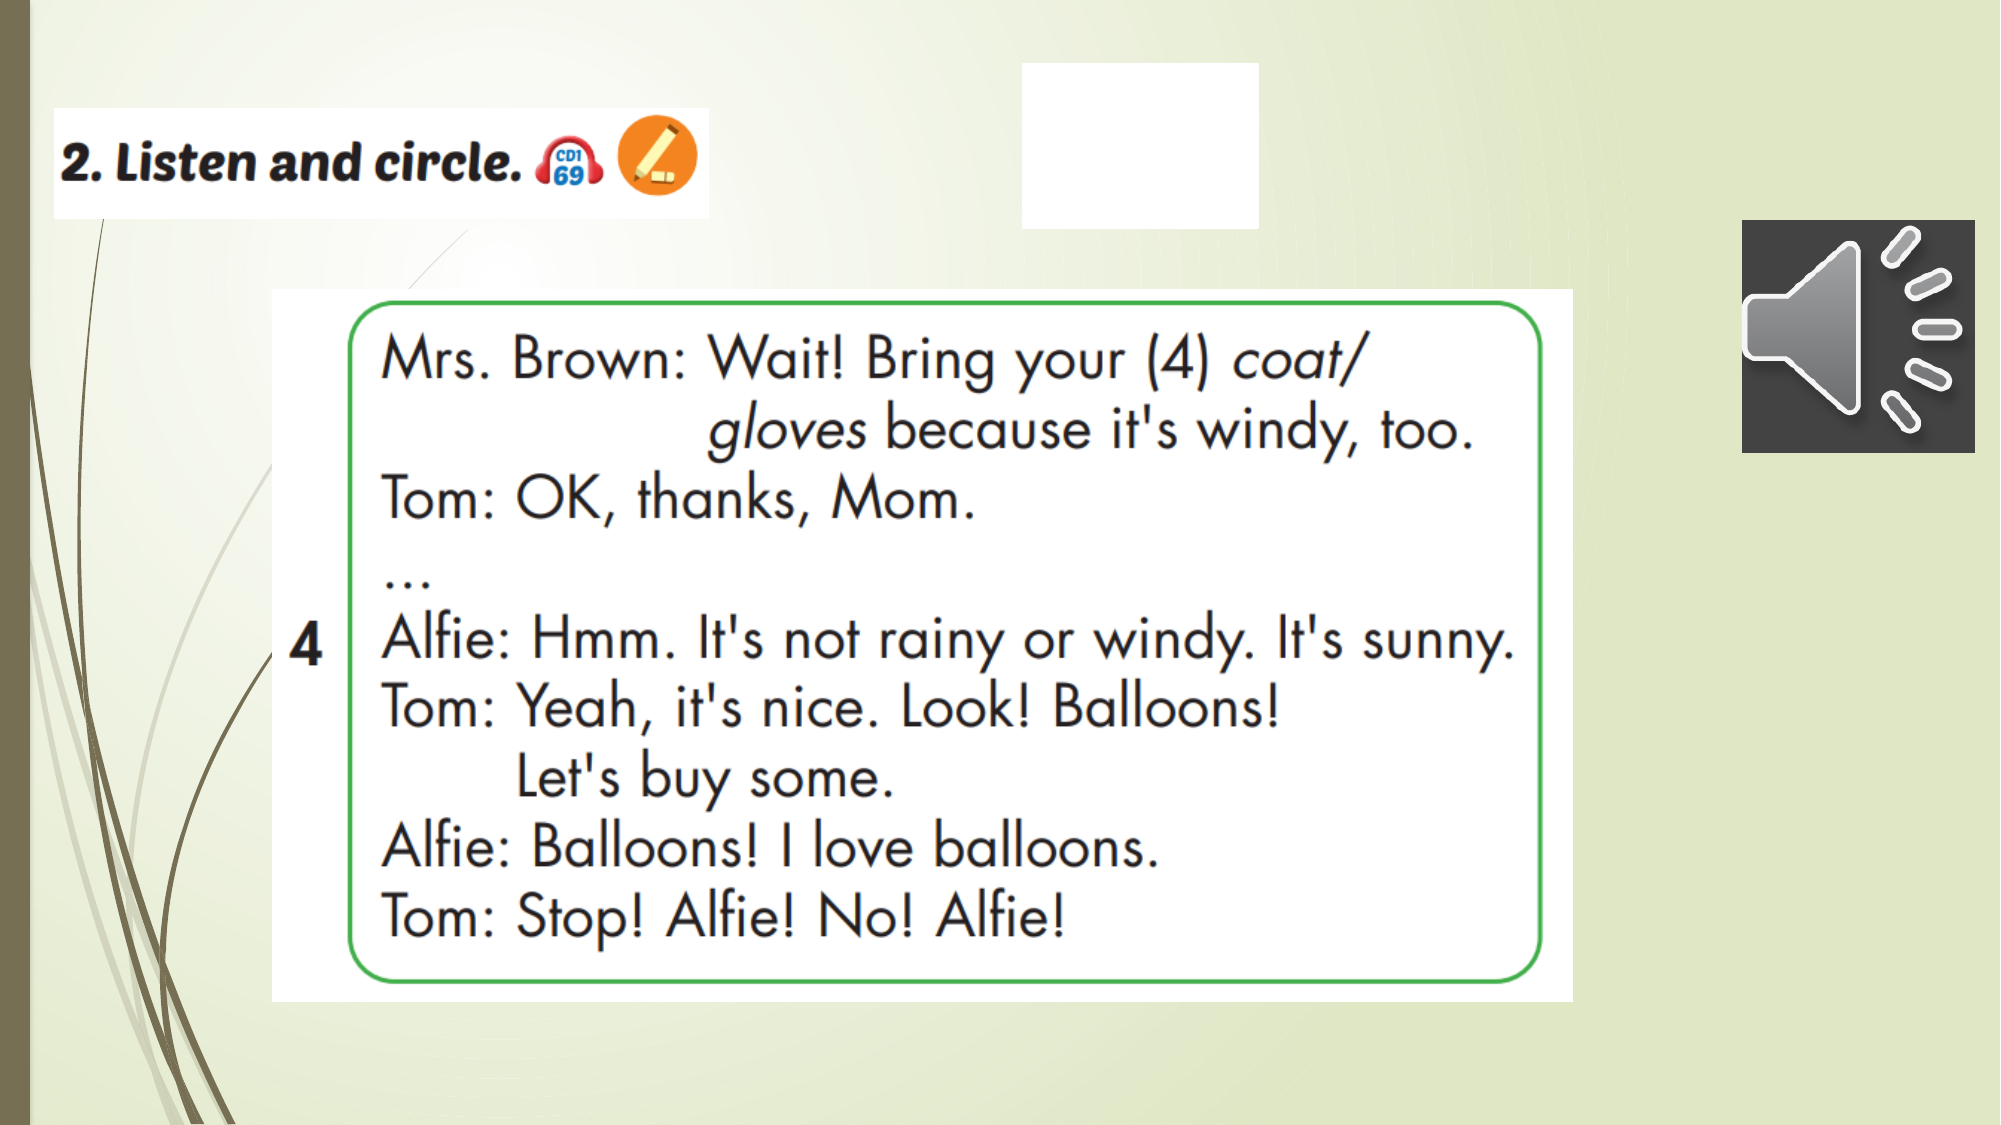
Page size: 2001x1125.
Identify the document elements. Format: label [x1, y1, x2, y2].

picture [271, 288, 1573, 1002]
text_box [1022, 63, 1259, 229]
picture [1740, 218, 1976, 454]
picture [54, 108, 710, 219]
